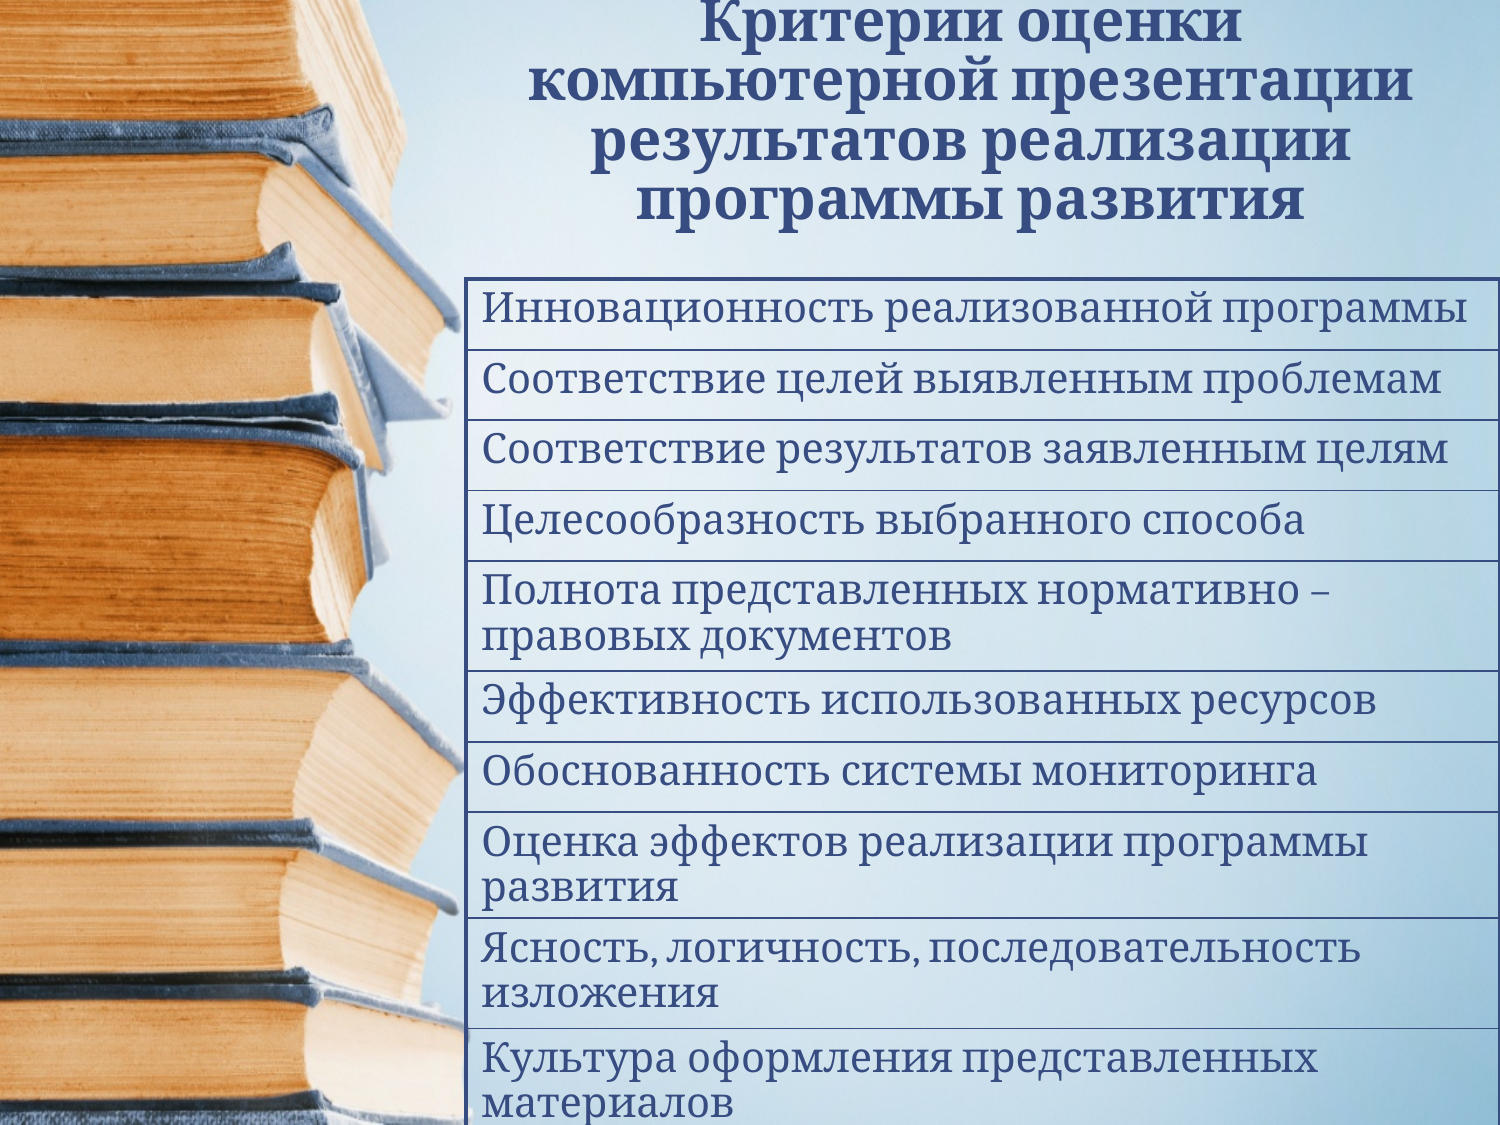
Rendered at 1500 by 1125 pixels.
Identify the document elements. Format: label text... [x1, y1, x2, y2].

table_cell Соответствие результатов заявленным целям [468, 421, 1498, 490]
table_cell Культура оформления представленных материалов [468, 1029, 1498, 1125]
table_header Инновационность реализованной программы [468, 281, 1498, 349]
picture [0, 0, 1500, 1125]
table_cell Обоснованность системы мониторинга [468, 743, 1498, 811]
title Критерии оценки компьютерной презентации результатов реализации программы развития [442, 12, 1500, 242]
table_cell Соответствие целей выявленным проблемам [468, 351, 1498, 419]
table_cell Ясность, логичность, последовательность изложения [468, 919, 1498, 1028]
table_cell Целесообразность выбранного способа [468, 491, 1498, 560]
table_cell Оценка эффектов реализации программы развития [468, 813, 1498, 917]
table_cell Эффективность использованных ресурсов [468, 672, 1498, 741]
table_cell Полнота представленных нормативно – правовых документов [468, 562, 1498, 670]
